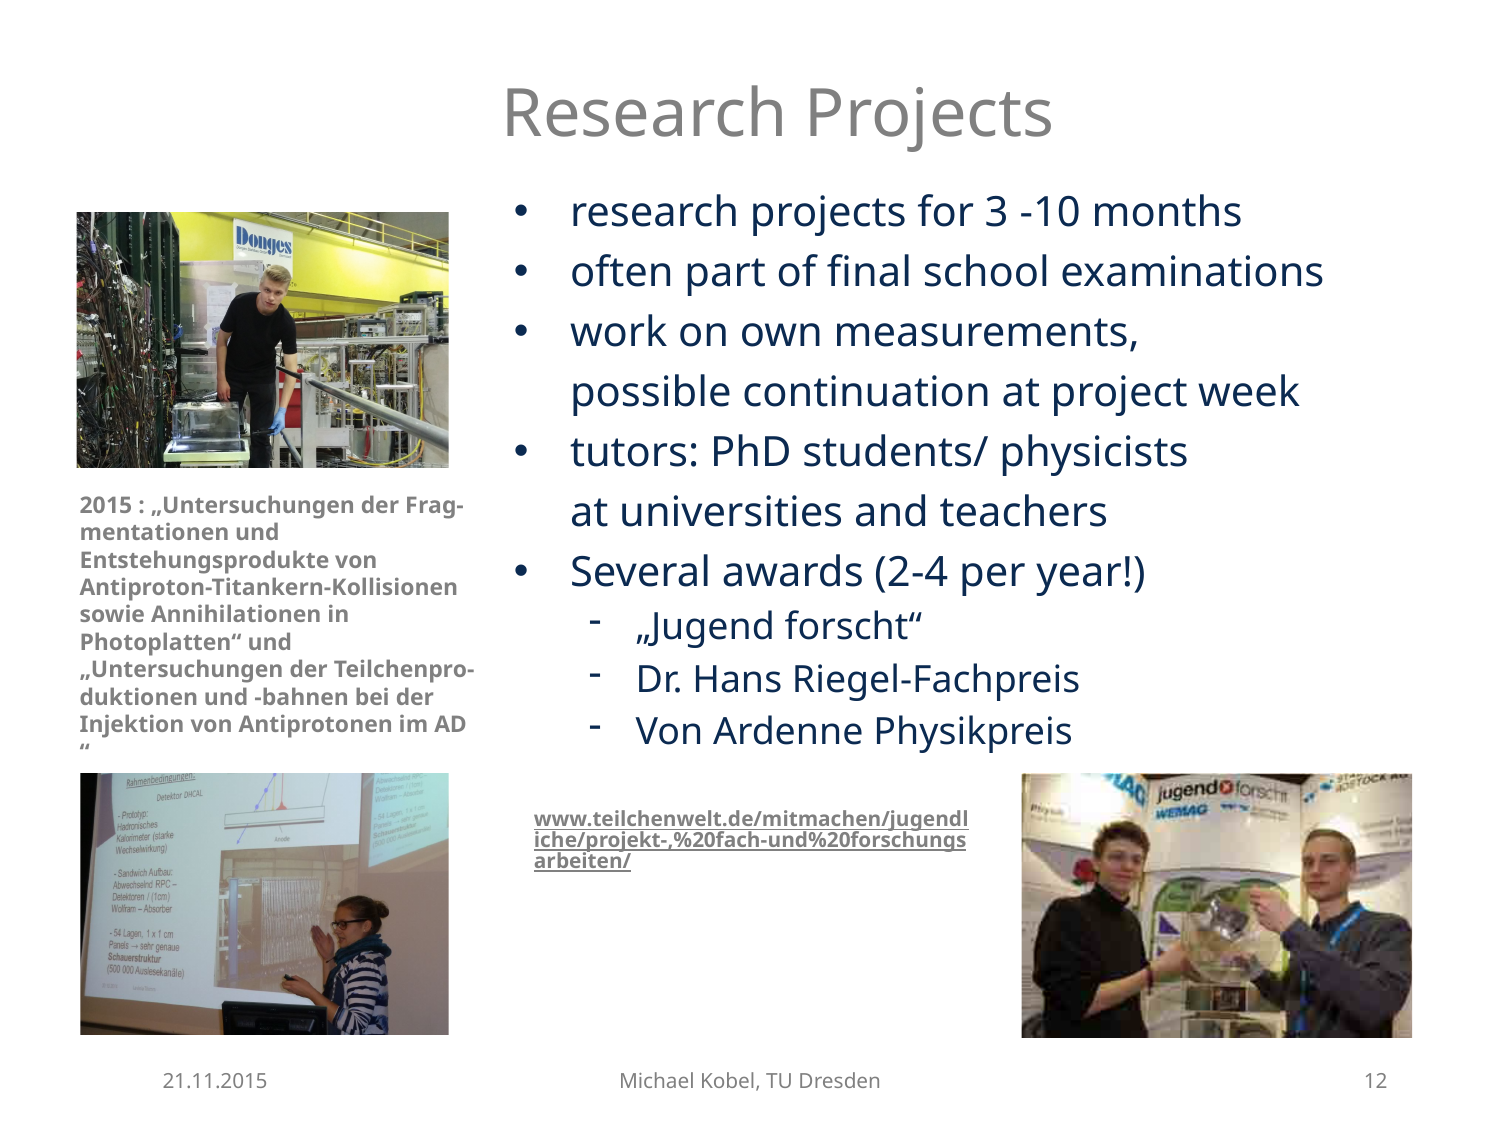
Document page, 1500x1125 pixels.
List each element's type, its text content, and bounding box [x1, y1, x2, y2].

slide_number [162, 1067, 501, 1112]
title Research Projects [501, 42, 1447, 178]
slide_number 12 [1074, 1067, 1388, 1106]
picture [76, 212, 449, 469]
list research projects for 3 -10 months often part of final school examinations work on own measurements, possible continuation at project week tutors: PhD students/ physicists at universities and teachers Several awards (2-4 per year!) „Jugend forscht“ Dr. Hans Riegel-Fachpreis Von Ardenne Physikpreis [513, 167, 1401, 1009]
picture [1021, 772, 1413, 1038]
text_box www.teilchenwelt.de/mitmachen/jugendliche/projekt-,%20fach-und%20forschungsarbeiten/ [519, 798, 988, 867]
footer Michael Kobel, TU Dresden [512, 1067, 988, 1118]
picture [80, 772, 449, 1036]
text_box 2015 : „Untersuchungen der Frag- mentationen und Entstehungsprodukte von Antiproton-Titankern-Kollisionen sowie Annihilationen in Photoplatten“ und „Untersuchungen der Teilchenpro-duktionen und -bahnen bei der Injektion von Antiprotonen im AD “ [64, 482, 491, 773]
